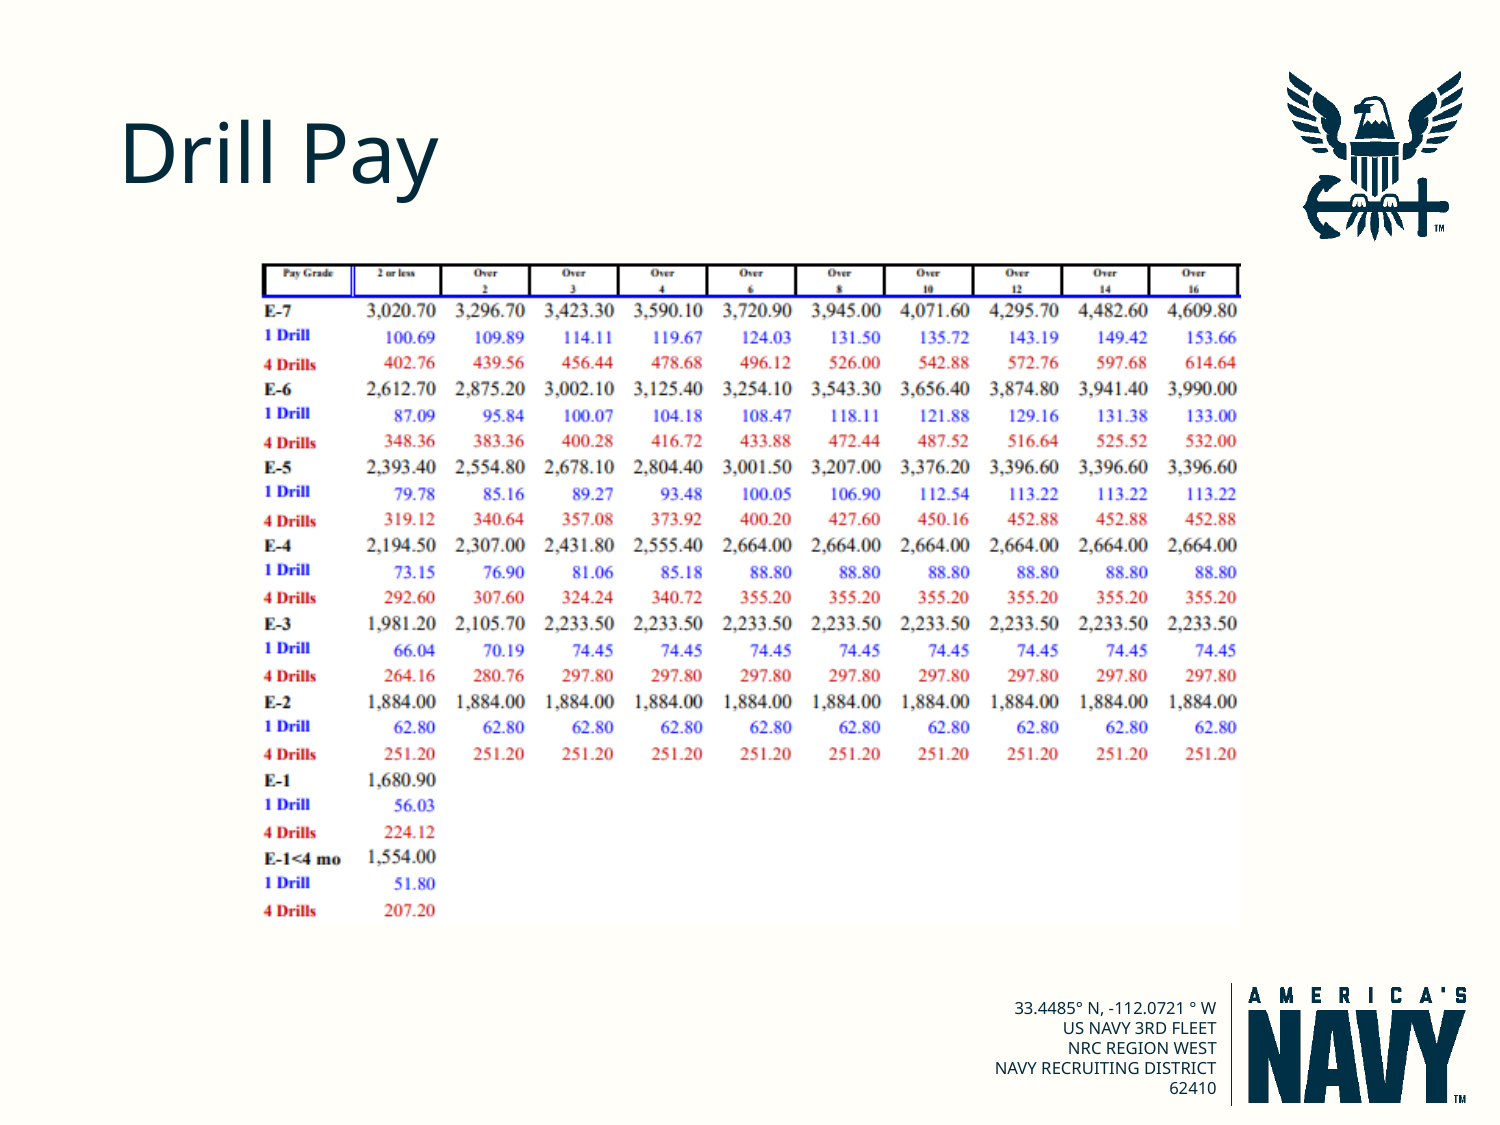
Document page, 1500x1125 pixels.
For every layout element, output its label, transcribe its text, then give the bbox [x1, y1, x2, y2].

picture [1199, 1082, 1203, 1094]
title Drill Pay [103, 59, 1263, 255]
picture [1053, 1062, 1059, 1072]
picture [1048, 1002, 1054, 1009]
picture [1242, 982, 1472, 1107]
picture [1182, 1062, 1189, 1068]
picture [1190, 1022, 1196, 1032]
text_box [259, 262, 1241, 926]
picture [1189, 1082, 1195, 1089]
picture [1173, 1022, 1179, 1034]
picture [1207, 1042, 1216, 1054]
picture [1082, 1042, 1089, 1048]
picture [1110, 1062, 1114, 1072]
picture [1095, 1062, 1103, 1072]
picture [1157, 1062, 1161, 1072]
picture [1190, 1042, 1196, 1052]
picture [1207, 1022, 1216, 1034]
picture [1277, 59, 1472, 254]
